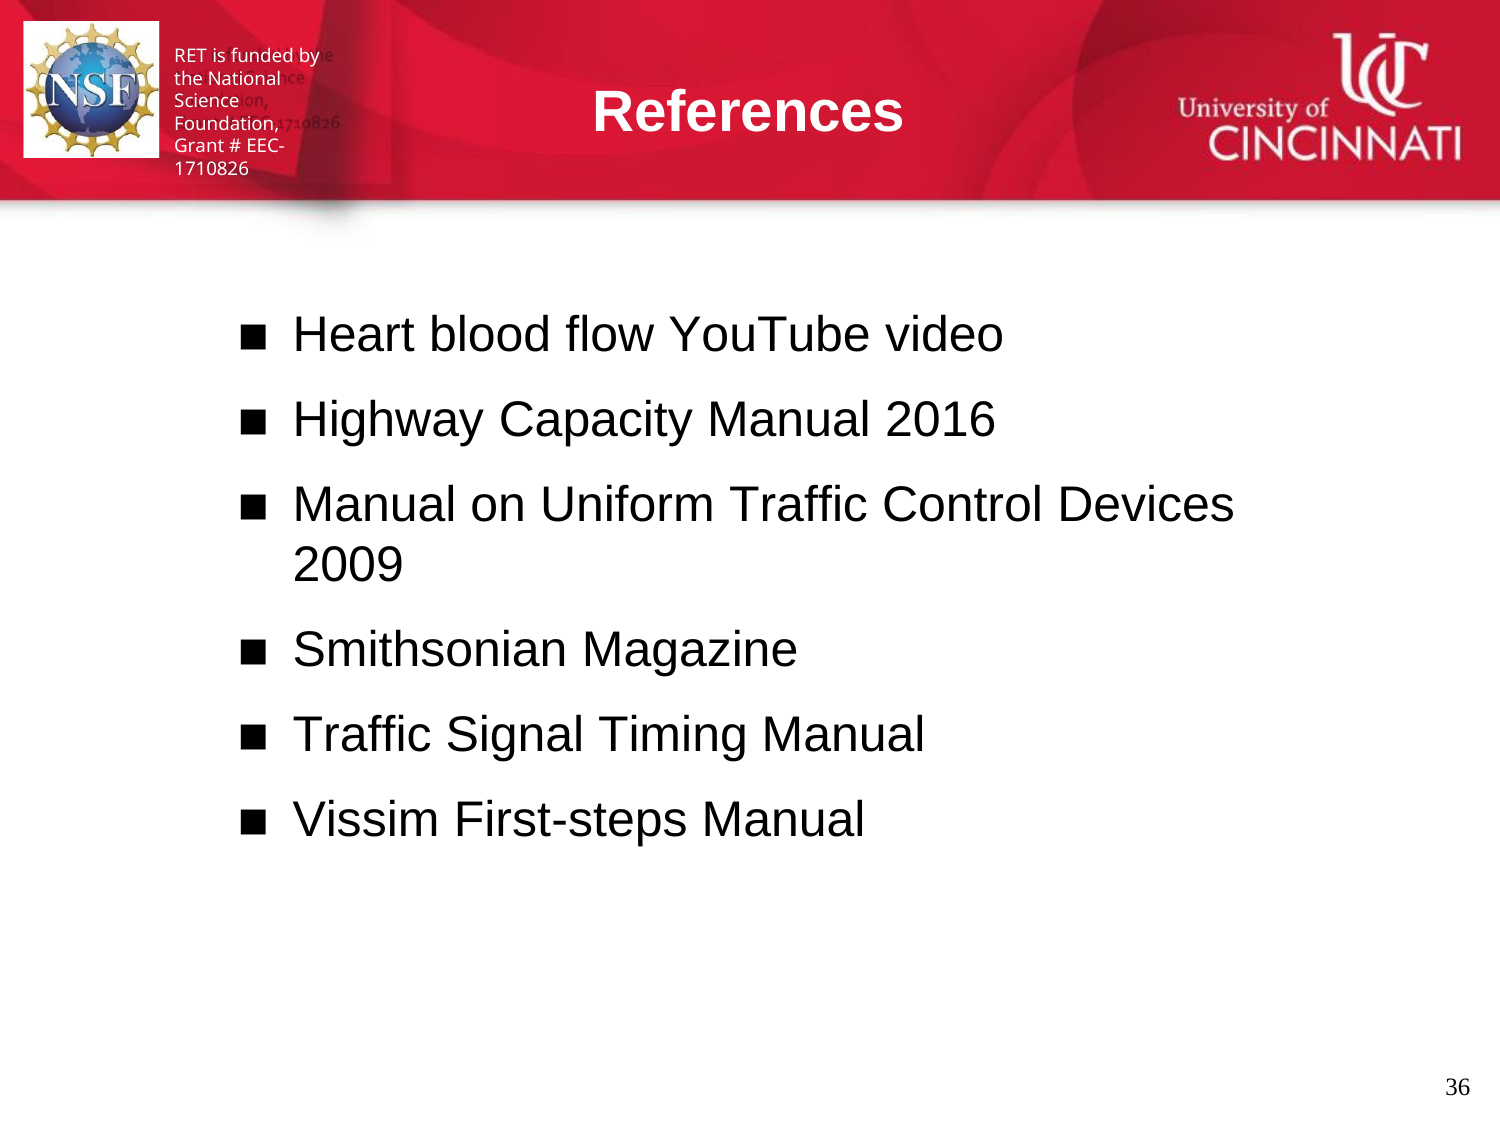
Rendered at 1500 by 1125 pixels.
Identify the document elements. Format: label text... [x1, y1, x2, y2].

text_box RET is funded by the National Science Foundation, Grant # EEC-1710826 [172, 44, 342, 180]
picture [0, 0, 1500, 1125]
text_box [23, 21, 160, 158]
text_box Heart blood flow YouTube video Highway Capacity Manual 2016 Manual on Uniform Traffic Control Devices 2009 Smithsonian Magazine Traffic Signal Timing Manual Vissim First-steps Manual [234, 301, 1359, 847]
text_box References [590, 73, 909, 144]
slide_number 34 [1441, 1070, 1475, 1125]
